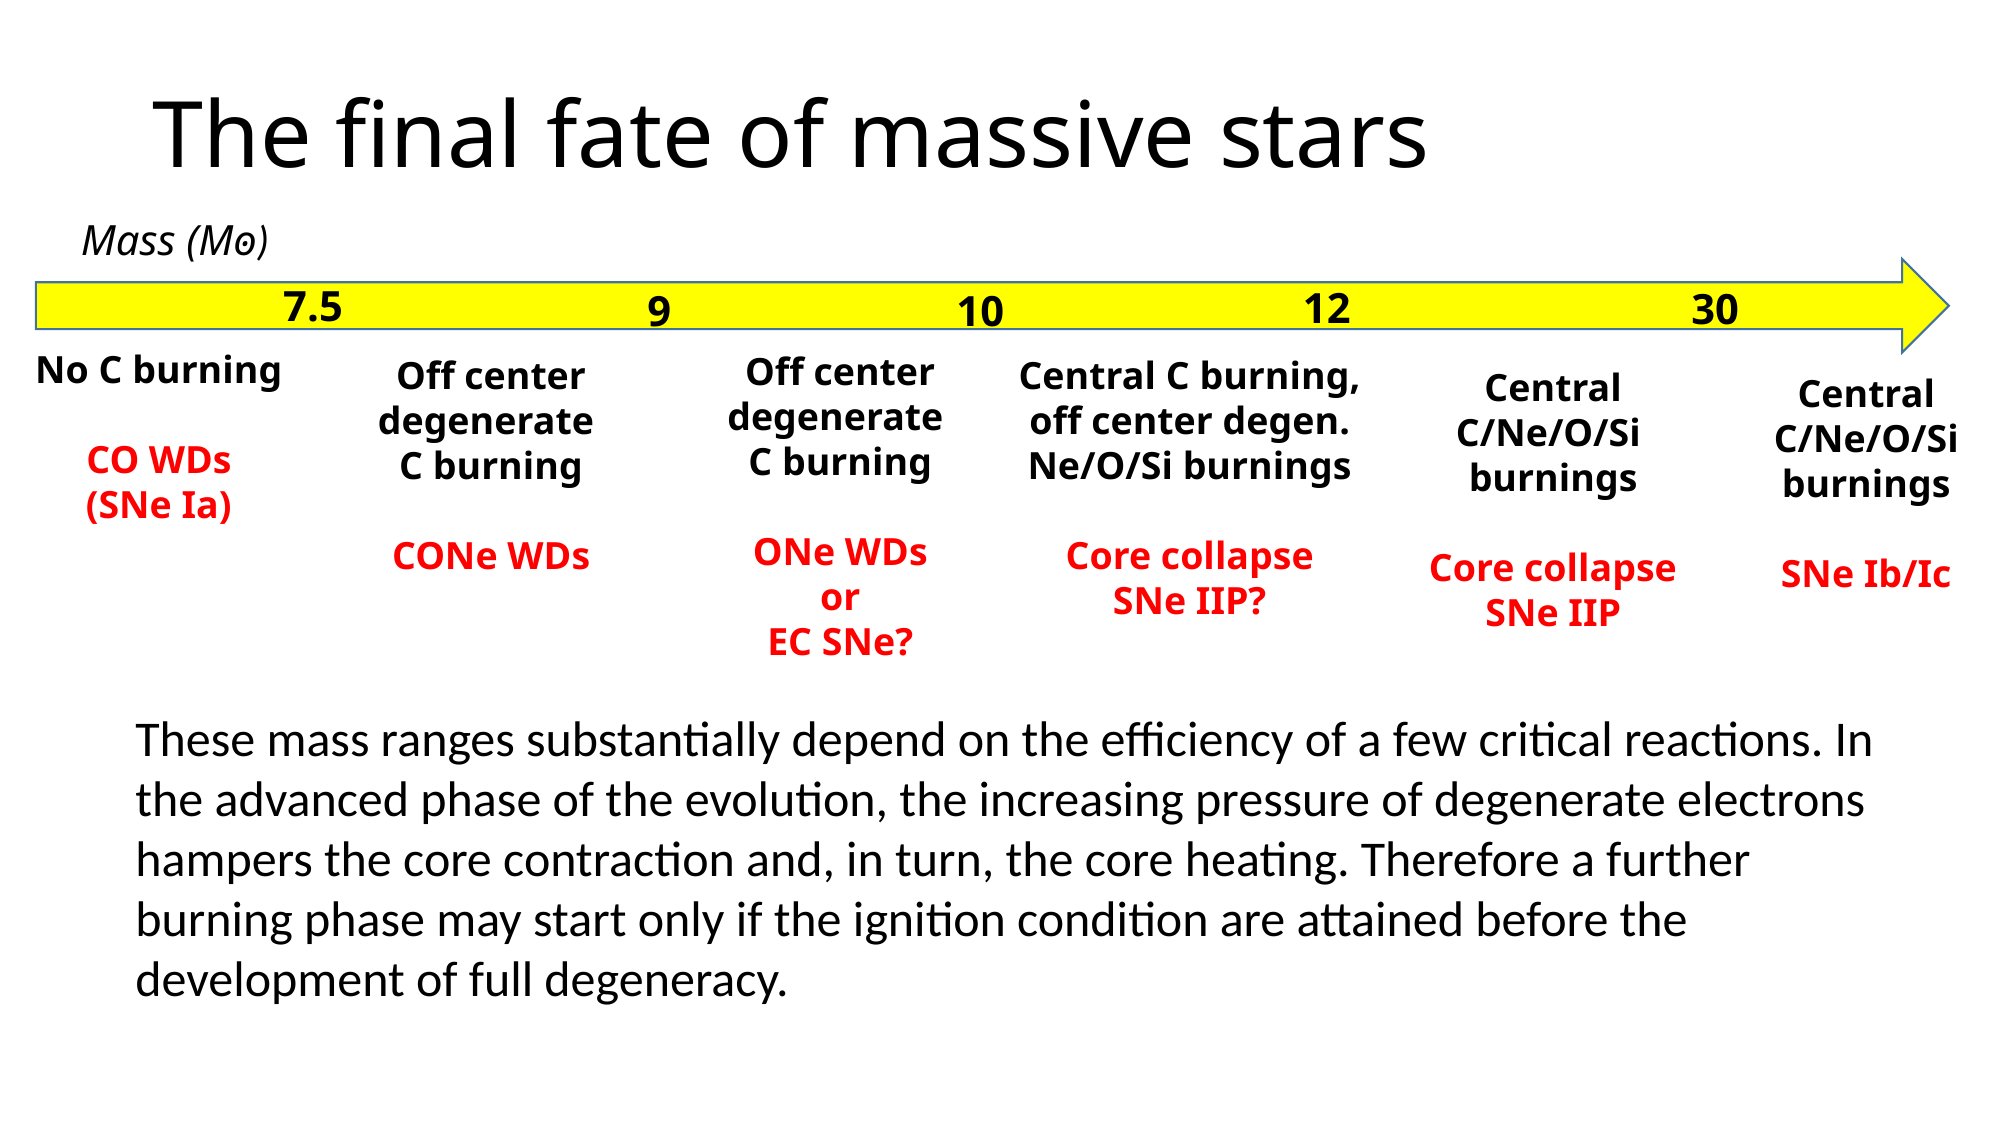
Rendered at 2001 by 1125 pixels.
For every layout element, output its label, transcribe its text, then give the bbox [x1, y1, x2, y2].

text_box Off center degenerate C burning ONe WDs or EC SNe? [712, 340, 969, 671]
text_box These mass ranges substantially depend on the efficiency of a few critical reactions. In the advanced phase of the evolution, the increasing pressure of degenerate electrons hampers the core contraction and, in turn, the core heating. Therefore a further burning phase may start only if the ignition condition are attained before the development of full degeneracy. [120, 699, 1914, 1015]
text_box [687, 281, 941, 331]
text_box [34, 281, 268, 331]
text_box Mass (Mꙩ) [66, 206, 285, 272]
text_box 9 [632, 277, 687, 343]
title The final fate of massive stars [137, 59, 1863, 216]
text_box 7.5 [268, 272, 358, 338]
text_box Off center degenerate C burning CONe WDs [363, 344, 620, 585]
text_box 10 [941, 277, 1020, 343]
text_box Central C/Ne/O/Si burnings Core collapse SNe IIP [1414, 357, 1693, 642]
text_box [358, 281, 632, 331]
text_box No C burning CO WDs (SNe Ia) [20, 338, 298, 533]
text_box [1020, 281, 1288, 331]
text_box [1366, 281, 1676, 331]
text_box [1755, 256, 1951, 355]
text_box Central C/Ne/O/Si burnings SNe Ib/Ic [1740, 363, 1992, 603]
text_box 12 [1288, 274, 1366, 340]
text_box Central C burning, off center degen. Ne/O/Si burnings Core collapse SNe IIP? [1003, 344, 1376, 630]
text_box 30 [1676, 276, 1755, 341]
